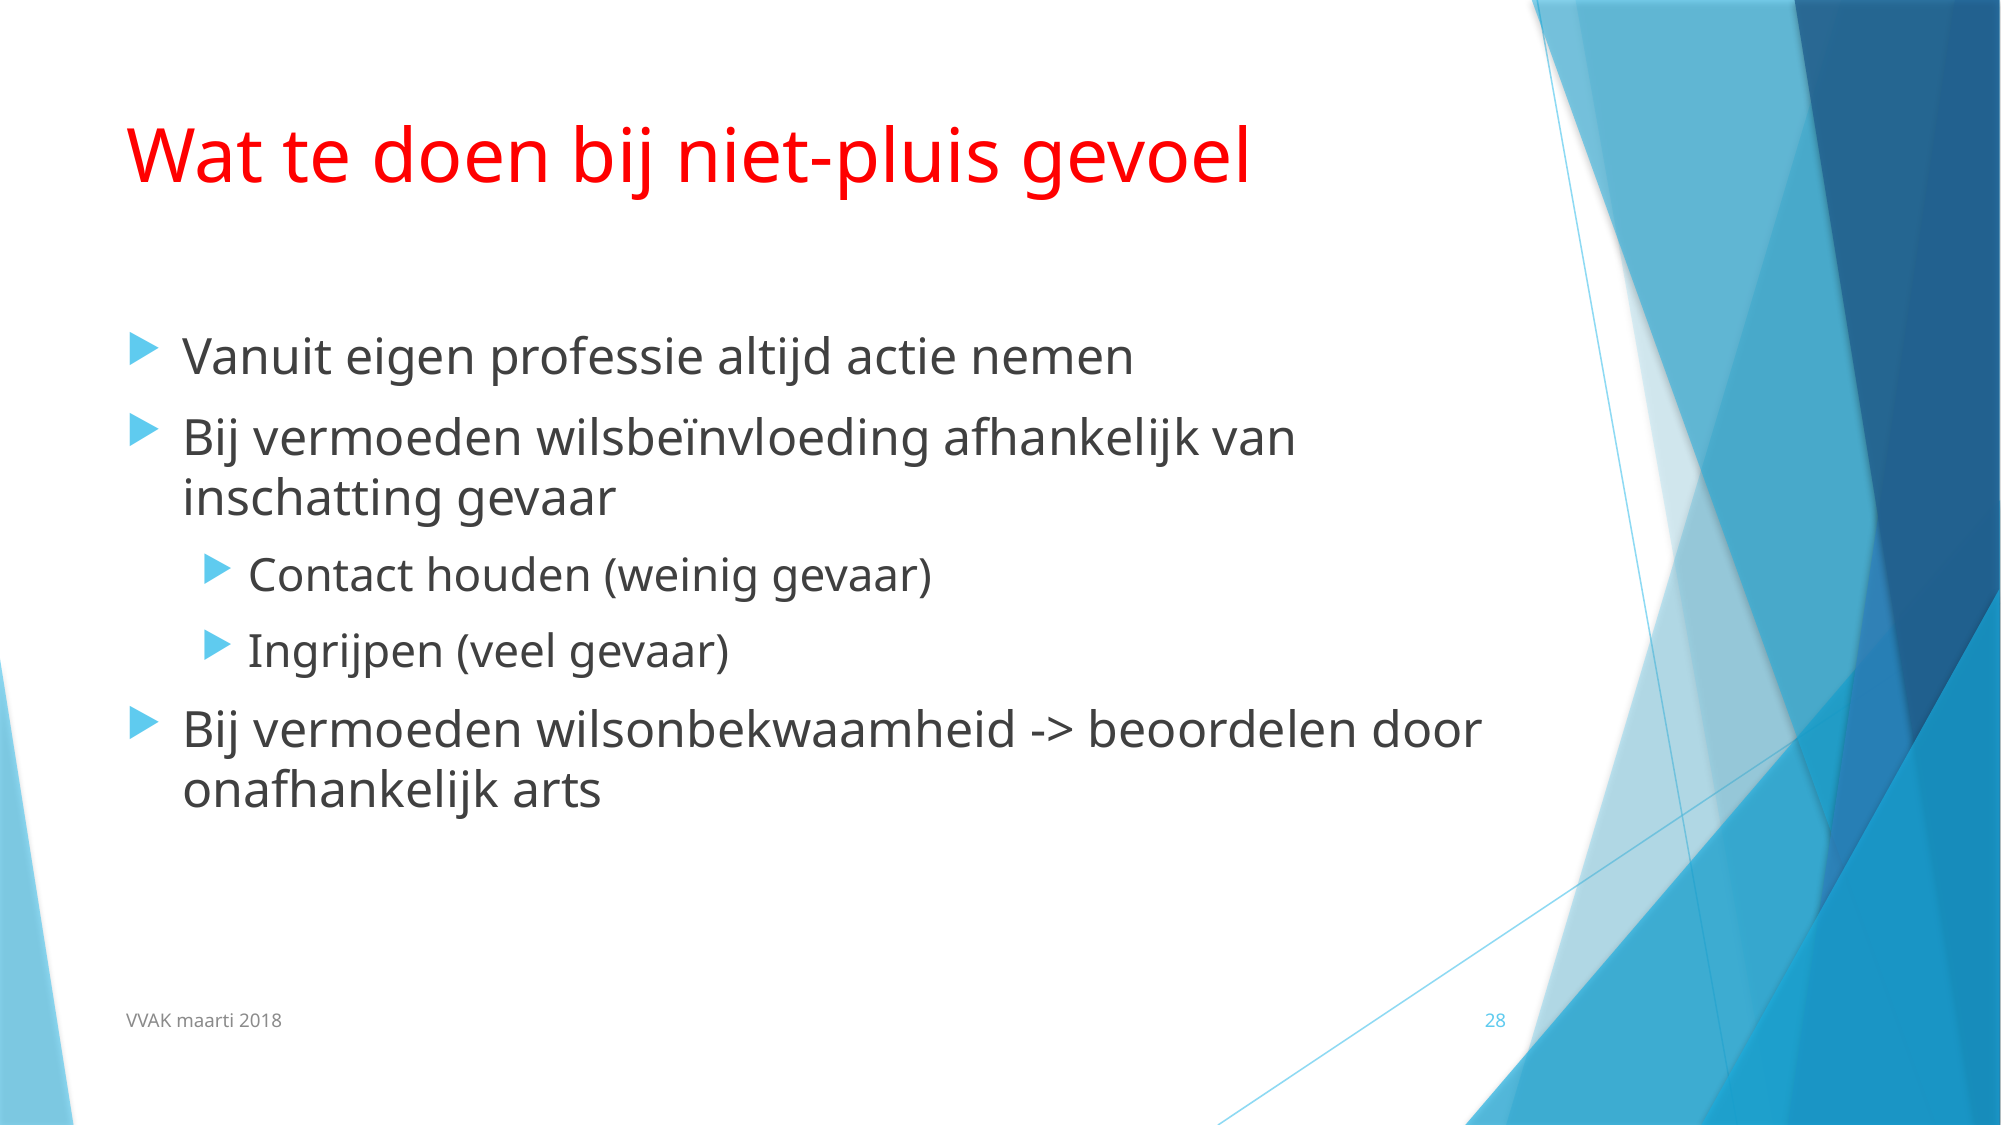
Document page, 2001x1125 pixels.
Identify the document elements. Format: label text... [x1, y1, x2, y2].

list Vanuit eigen professie altijd actie nemen Bij vermoeden wilsbeïnvloeding afhankelijk van inschatting gevaar Contact houden (weinig gevaar) Ingrijpen (veel gevaar) Bij vermoeden wilsonbekwaamheid -> beoordelen door onafhankelijk arts [111, 316, 1522, 992]
slide_number 28 [1409, 991, 1522, 1051]
footer VVAK maarti 2018 [111, 991, 1145, 1051]
title Wat te doen bij niet-pluis gevoel [111, 99, 1522, 269]
